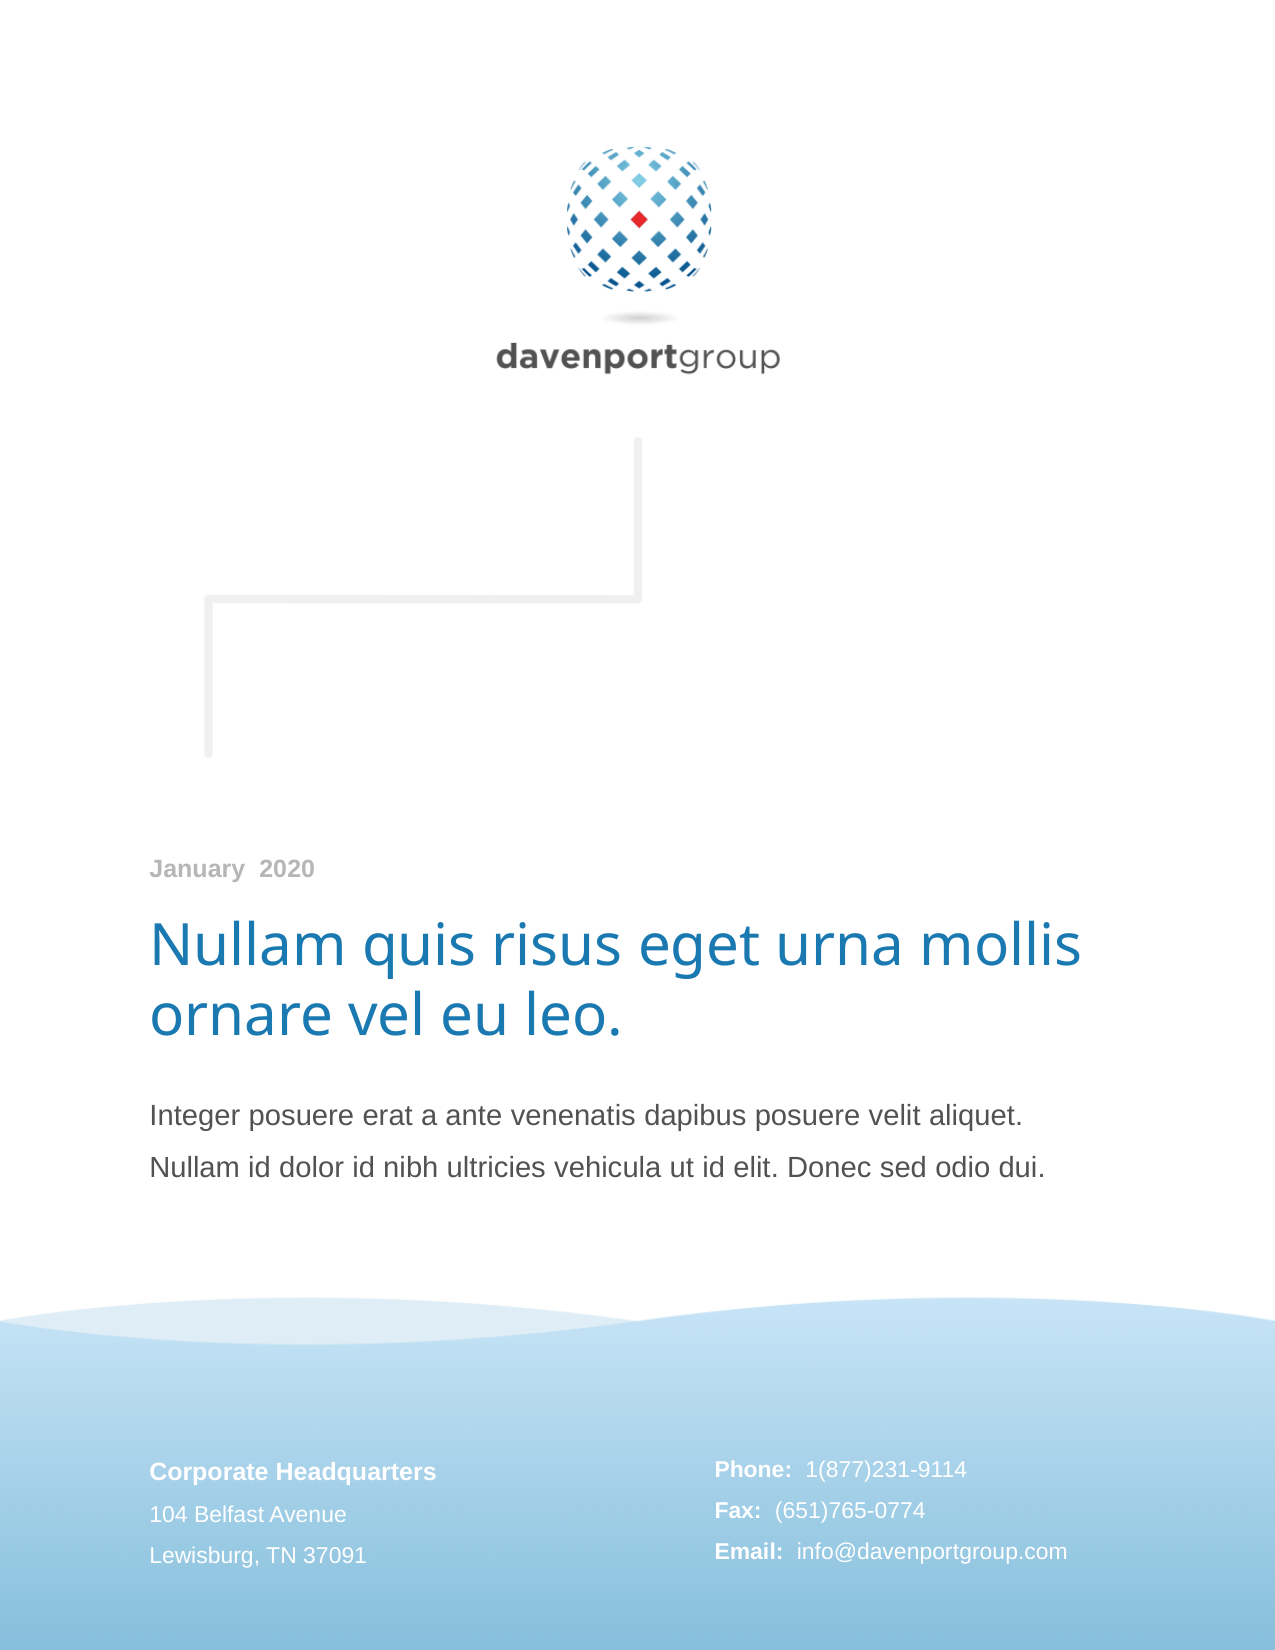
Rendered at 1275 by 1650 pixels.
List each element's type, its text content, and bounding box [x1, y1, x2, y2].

text_box Phone: 1(877)231-9114 Fax: (651)765-0774 Email: info@davenportgroup.com [699, 1433, 1138, 1572]
text_box Corporate Headquarters 104 Belfast Avenue Lewisburg, TN 37091 [134, 1433, 573, 1576]
text_box Nullam quis risus eget urna mollis ornare vel eu leo. [134, 900, 1172, 1055]
text_box January 2020 [134, 829, 1138, 890]
text_box Integer posuere erat a ante venenatis dapibus posuere velit aliquet. Nullam id dolor id nibh ultricies vehicula ut id elit. Donec sed odio dui. [134, 1070, 1138, 1191]
picture [0, 0, 1275, 1650]
